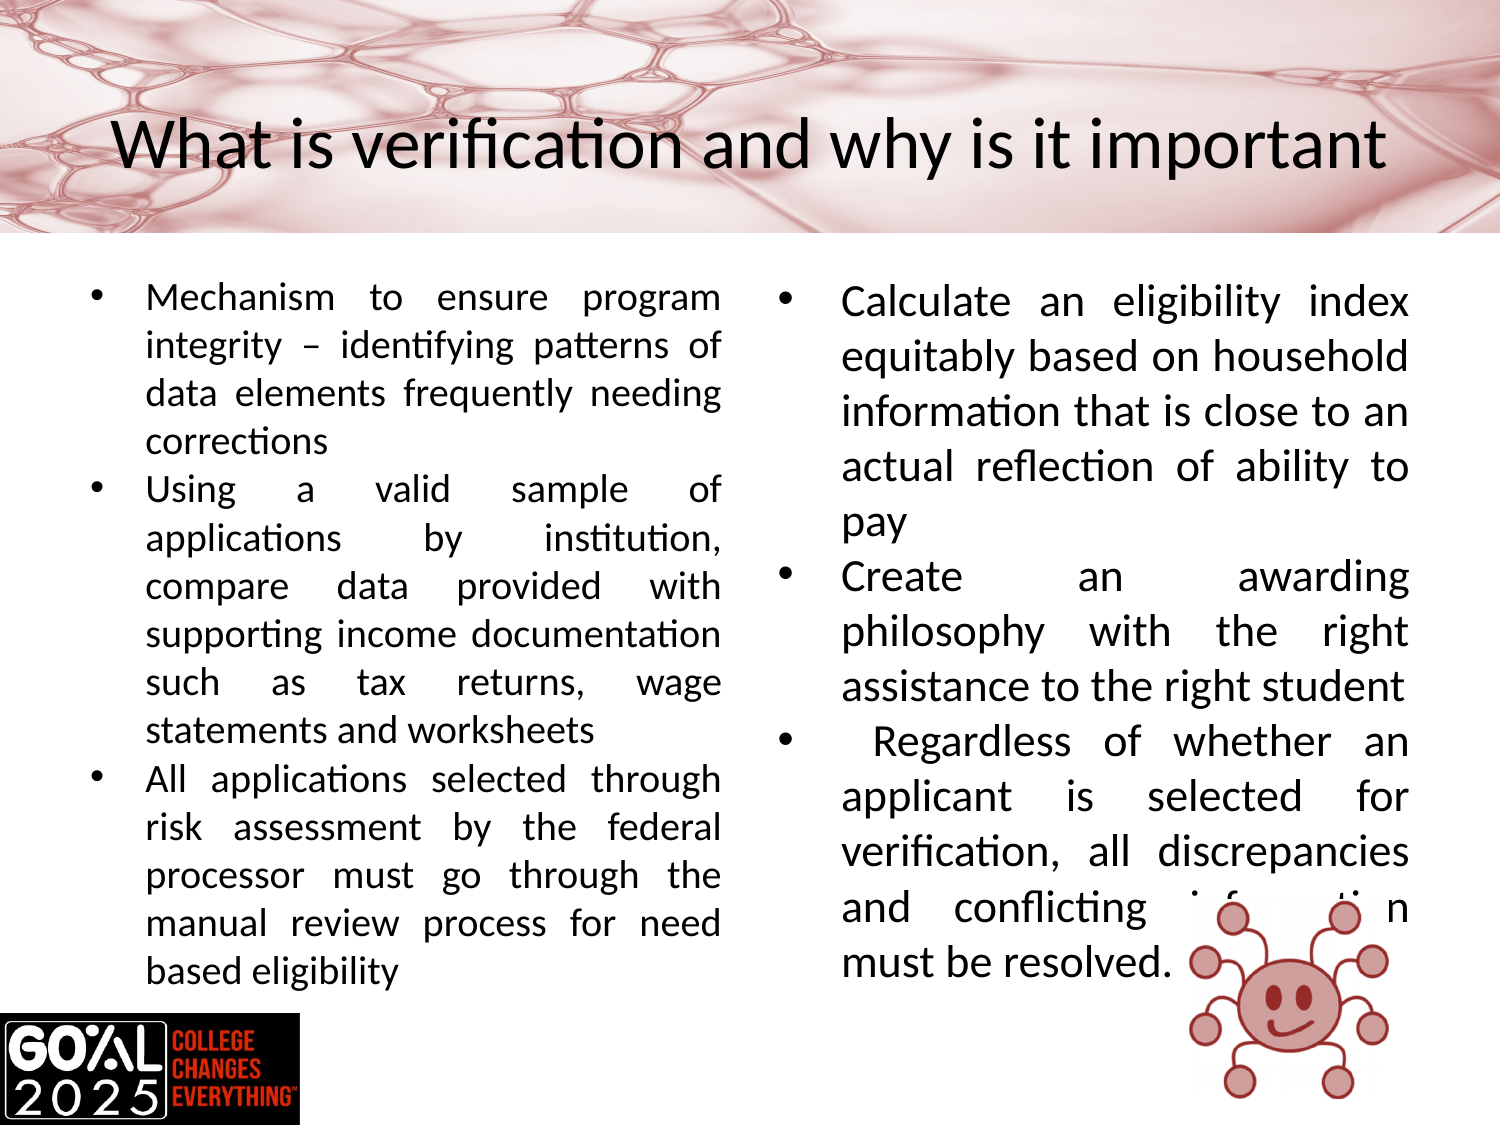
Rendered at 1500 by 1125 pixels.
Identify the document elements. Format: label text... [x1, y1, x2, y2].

picture [1097, 899, 1479, 1101]
picture [0, 0, 1500, 233]
list Calculate an eligibility index equitably based on household information that is close to an actual reflection of ability to pay Create an awarding philosophy with the right assistance to the right student Regardless of whether an applicant is selected for verification, all discrepancies and conflicting information must be resolved. [762, 262, 1425, 1005]
list Mechanism to ensure program integrity – identifying patterns of data elements frequently needing corrections Using a valid sample of applications by institution, compare data provided with supporting income documentation such as tax returns, wage statements and worksheets All applications selected through risk assessment by the federal processor must go through the manual review process for need based eligibility [75, 262, 738, 1005]
picture [0, 1013, 300, 1125]
